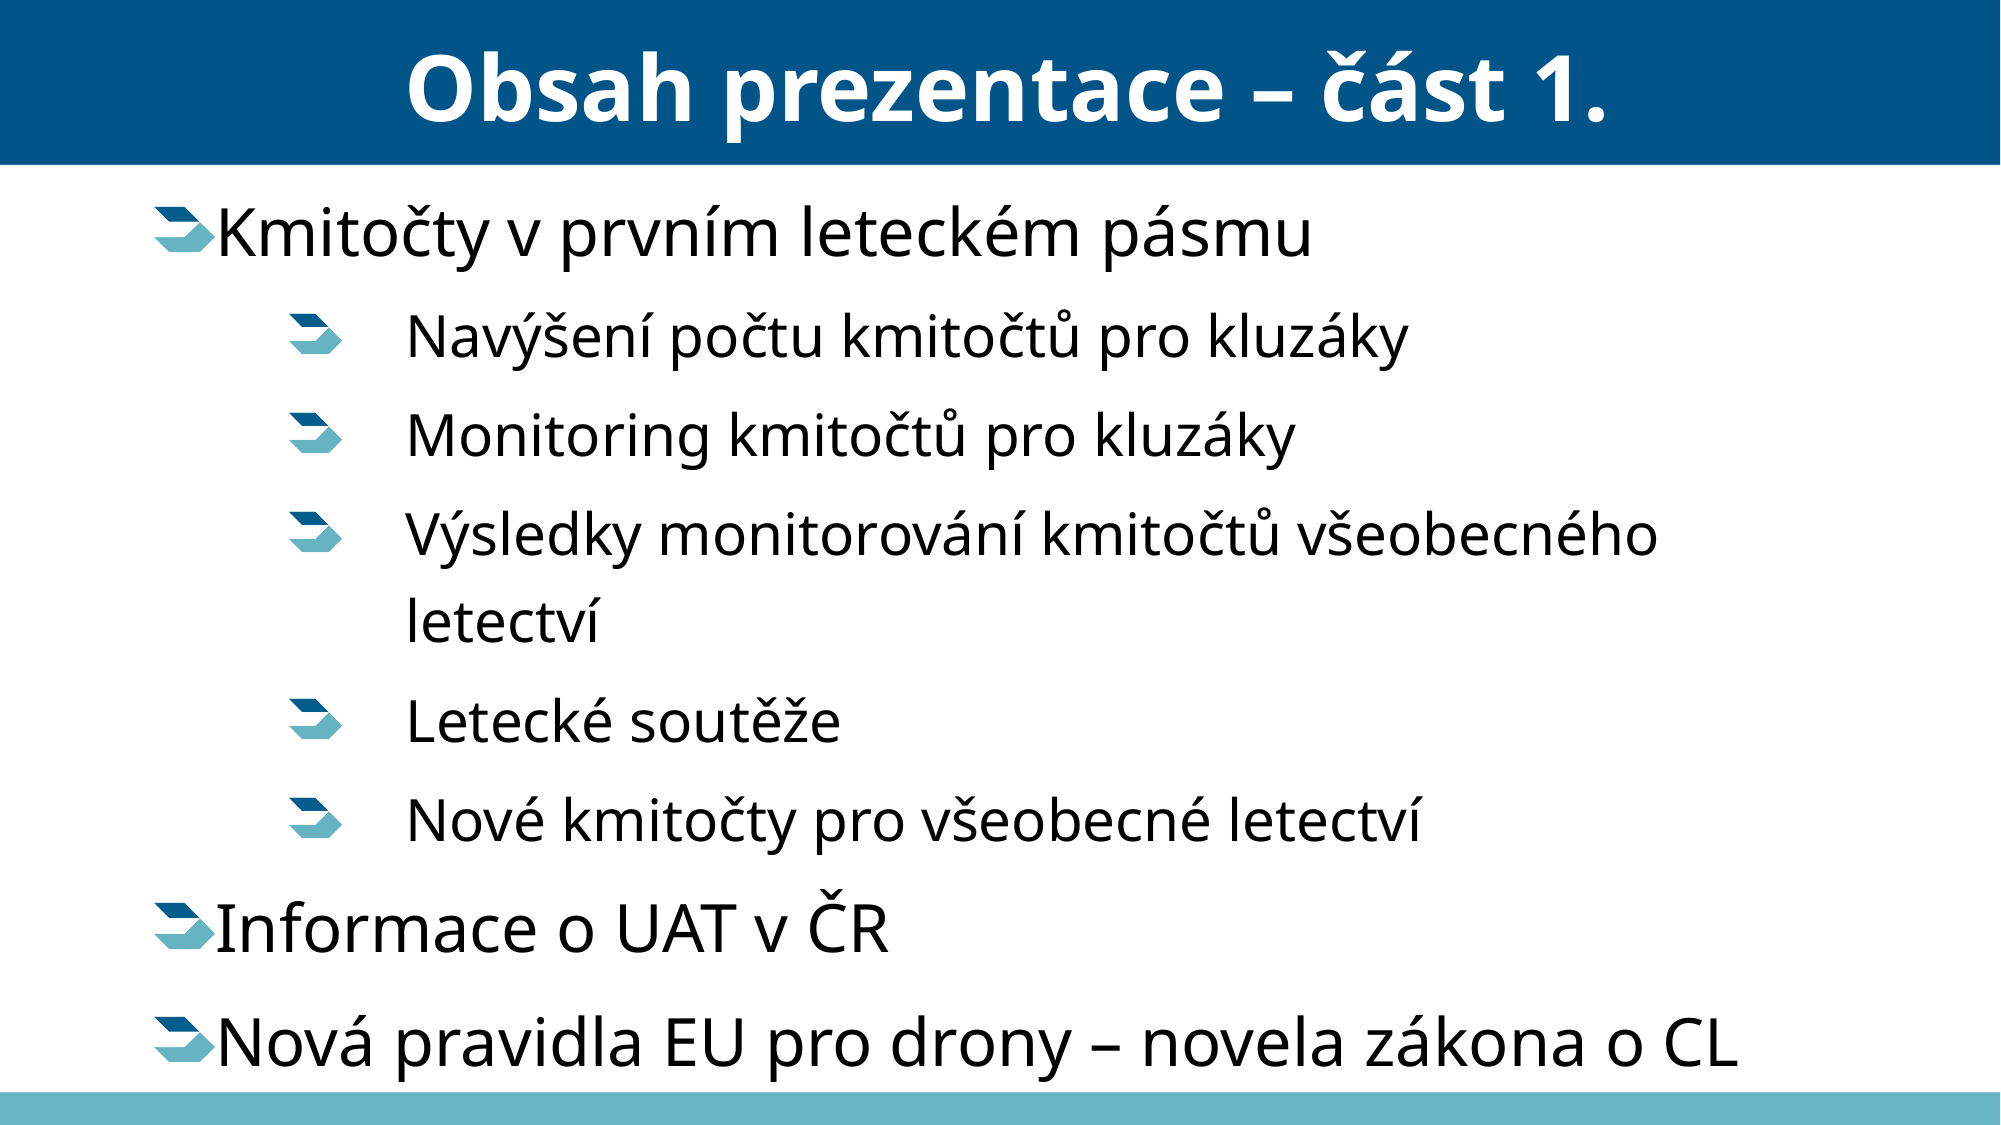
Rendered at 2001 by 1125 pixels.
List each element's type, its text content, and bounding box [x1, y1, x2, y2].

list Kmitočty v prvním leteckém pásmu Navýšení počtu kmitočtů pro kluzáky Monitoring kmitočtů pro kluzáky Výsledky monitorování kmitočtů všeobecného letectví Letecké soutěže Nové kmitočty pro všeobecné letectví Informace o UAT v ČR Nová pravidla EU pro drony – novela zákona o CL [137, 162, 1838, 1094]
title Obsah prezentace – část 1. [70, 7, 1945, 163]
picture [0, 0, 2001, 1125]
